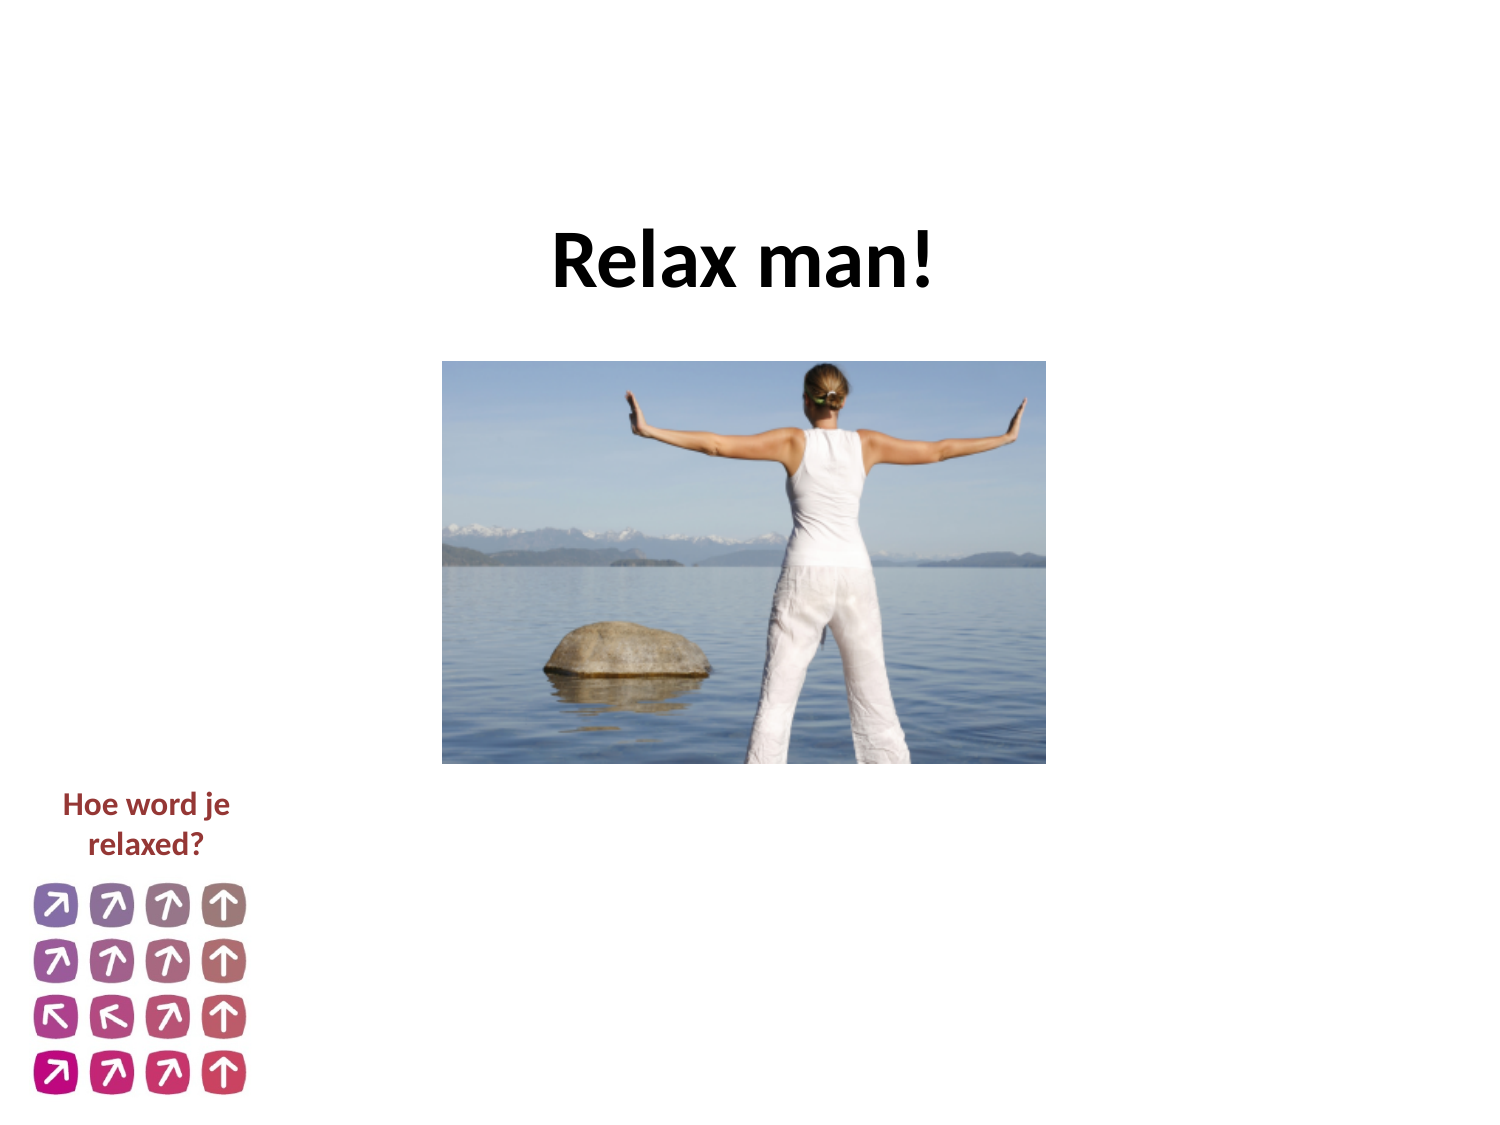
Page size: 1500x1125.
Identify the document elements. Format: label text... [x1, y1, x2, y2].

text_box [0, 774, 294, 1102]
picture [442, 361, 1046, 764]
list Relax man! [88, 196, 1400, 362]
